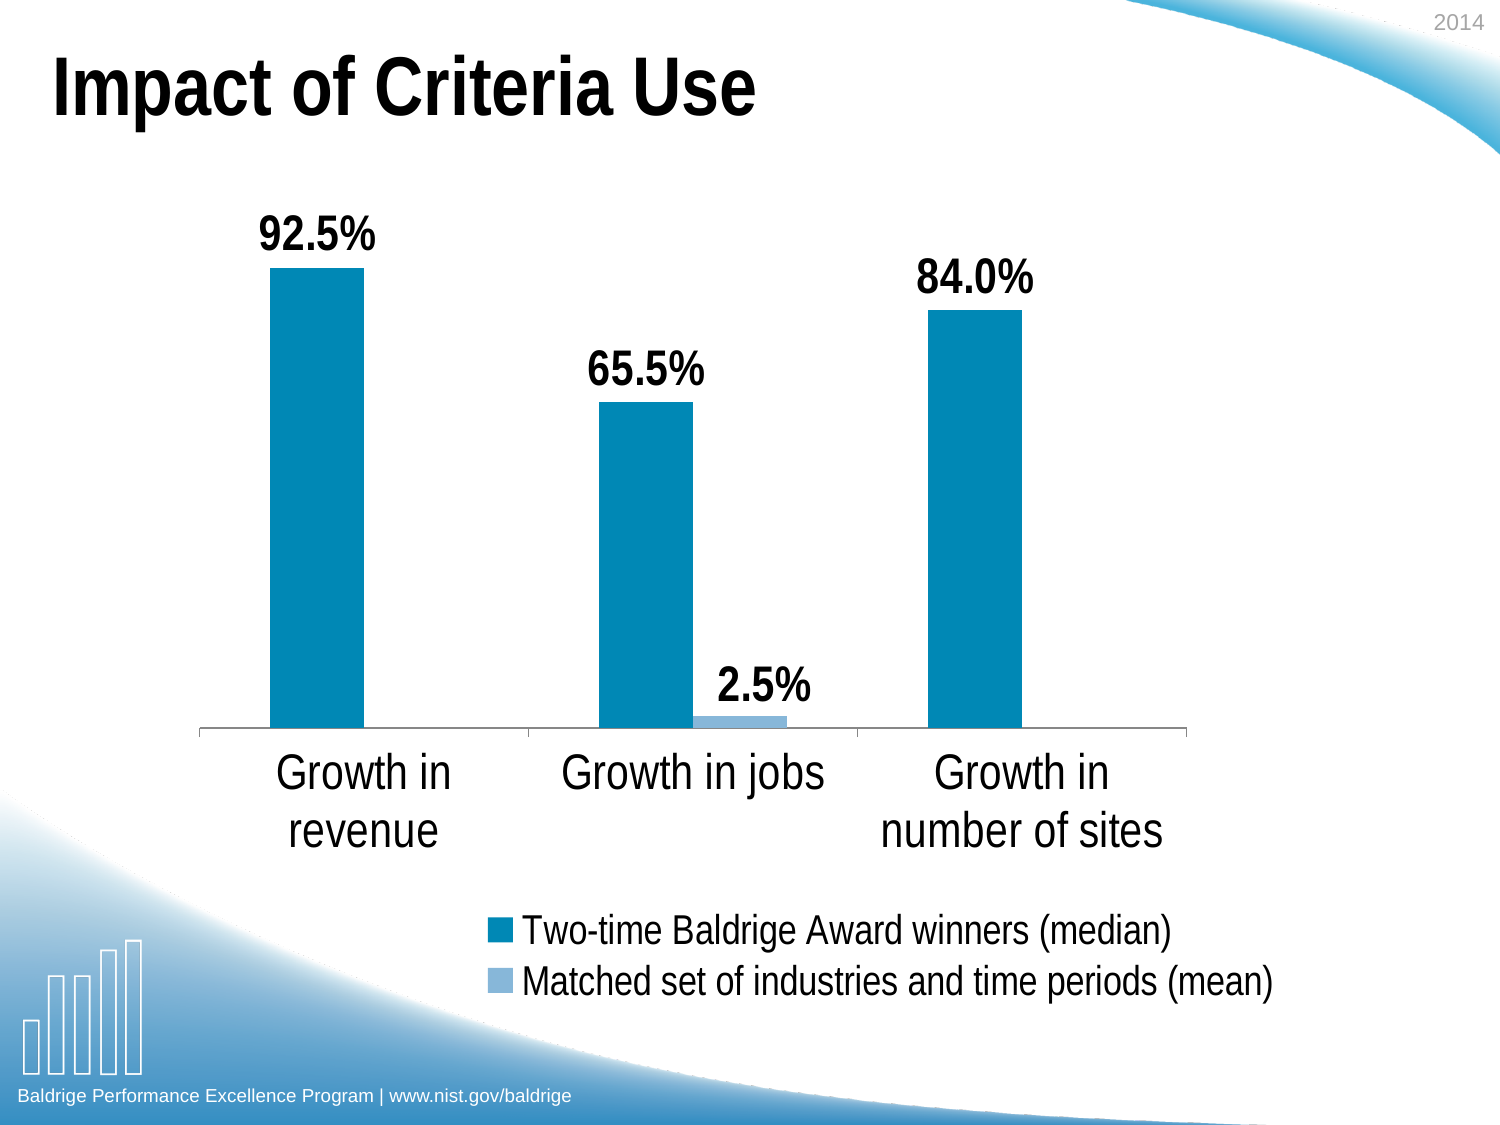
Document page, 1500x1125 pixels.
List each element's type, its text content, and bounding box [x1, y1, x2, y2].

chart [187, 187, 1451, 1035]
text_box Impact of Criteria Use [37, 24, 1326, 140]
picture [1088, 0, 1500, 177]
picture [0, 784, 1500, 1125]
